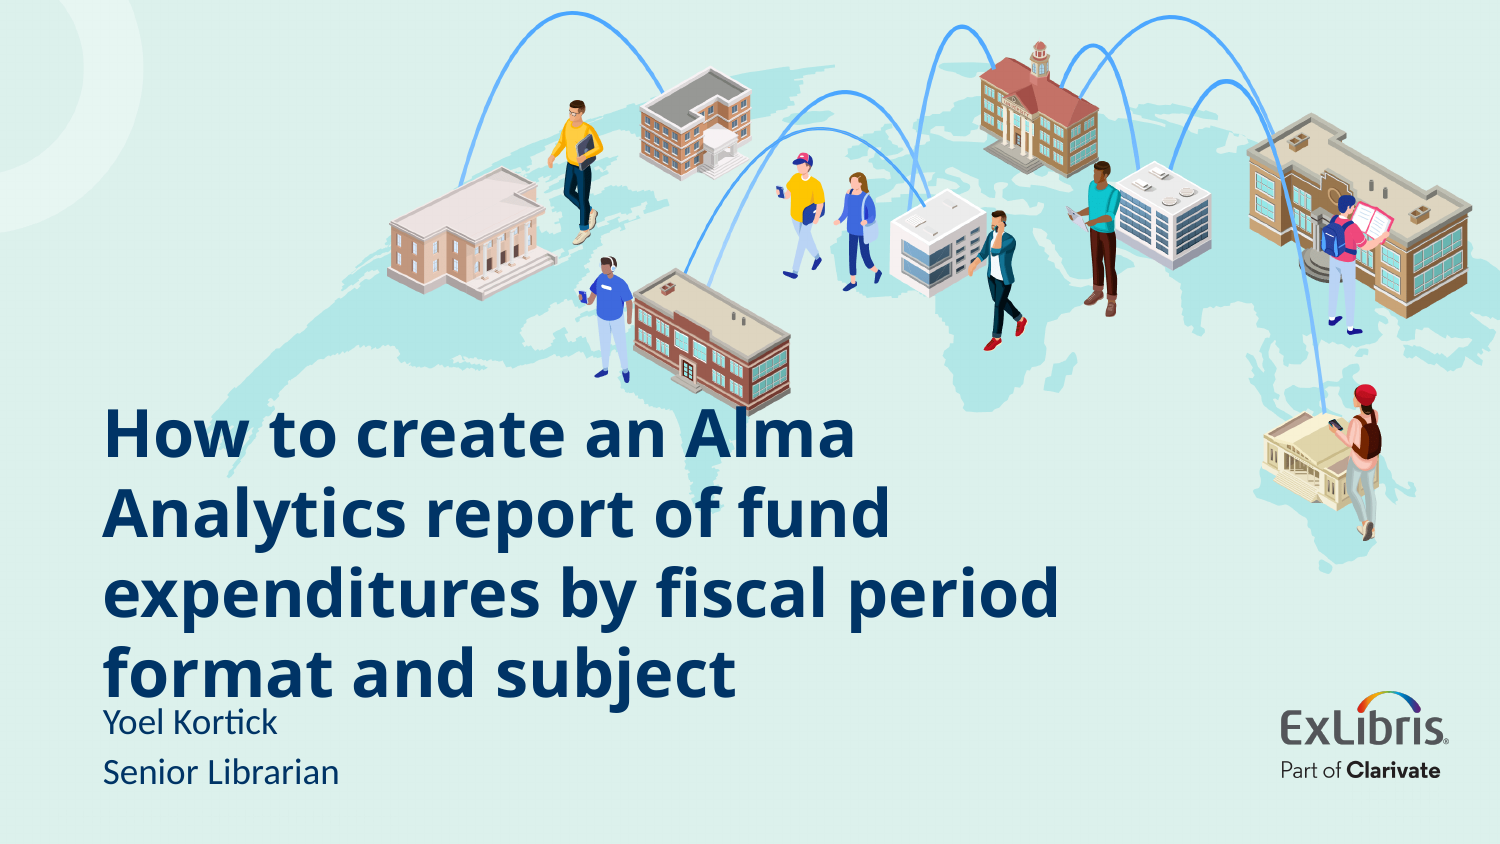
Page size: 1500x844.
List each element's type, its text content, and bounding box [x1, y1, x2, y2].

title How to create an Alma Analytics report of fund expenditures by fiscal period format and subject [87, 444, 1152, 659]
picture [0, 0, 1500, 844]
subtitle Yoel Kortick Senior Librarian [87, 689, 1105, 800]
